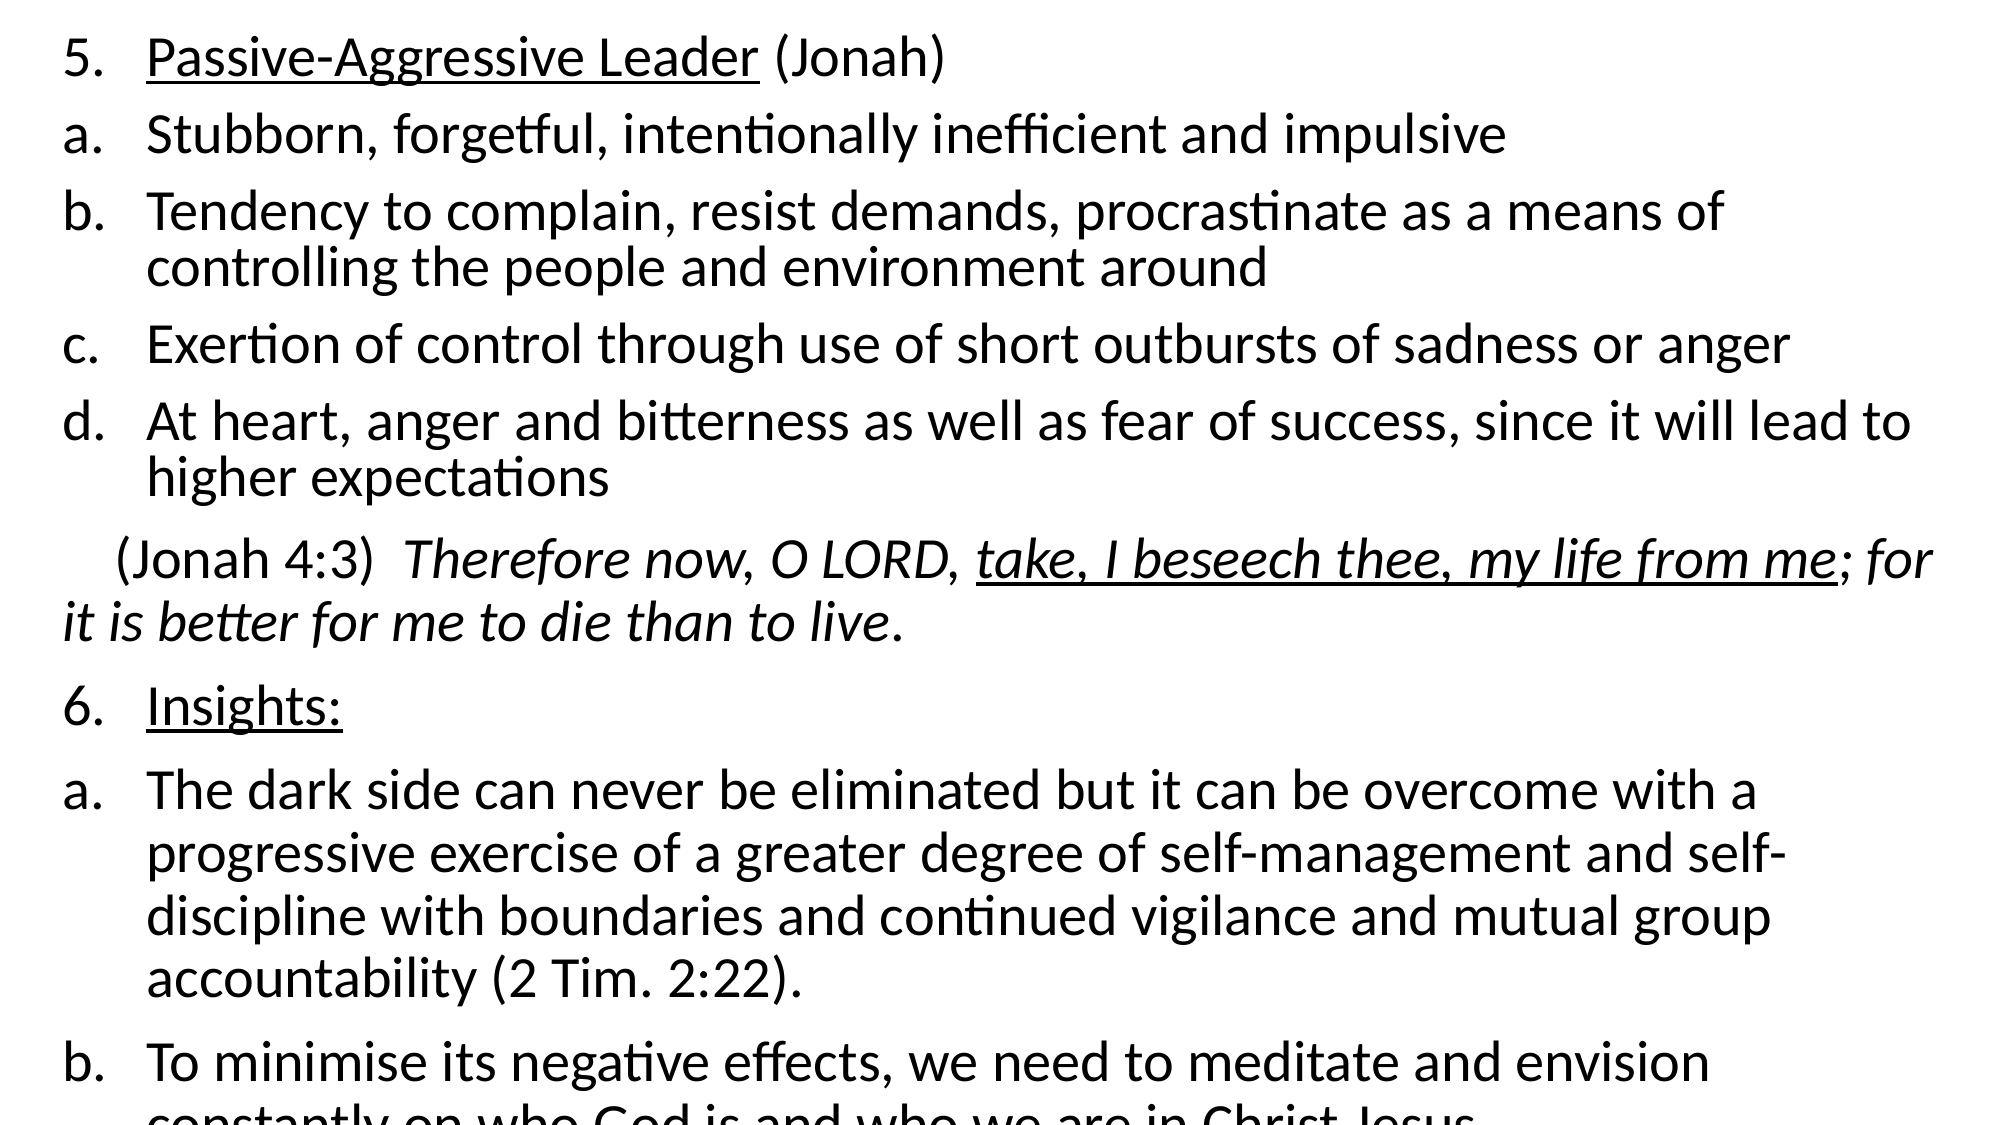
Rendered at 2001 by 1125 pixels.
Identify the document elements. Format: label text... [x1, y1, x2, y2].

list Passive-Aggressive Leader (Jonah) Stubborn, forgetful, intentionally inefficient and impulsive Tendency to complain, resist demands, procrastinate as a means of controlling the people and environment around Exertion of control through use of short outbursts of sadness or anger At heart, anger and bitterness as well as fear of success, since it will lead to higher expectations (Jonah 4:3) Therefore now, O LORD, take, I beseech thee, my life from me; for it is better for me to die than to live. Insights: The dark side can never be eliminated but it can be overcome with a progressive exercise of a greater degree of self-management and self-discipline with boundaries and continued vigilance and mutual group accountability (2 Tim. 2:22). To minimise its negative effects, we need to meditate and envision constantly on who God is and who we are in Christ Jesus. [47, 24, 1973, 1091]
